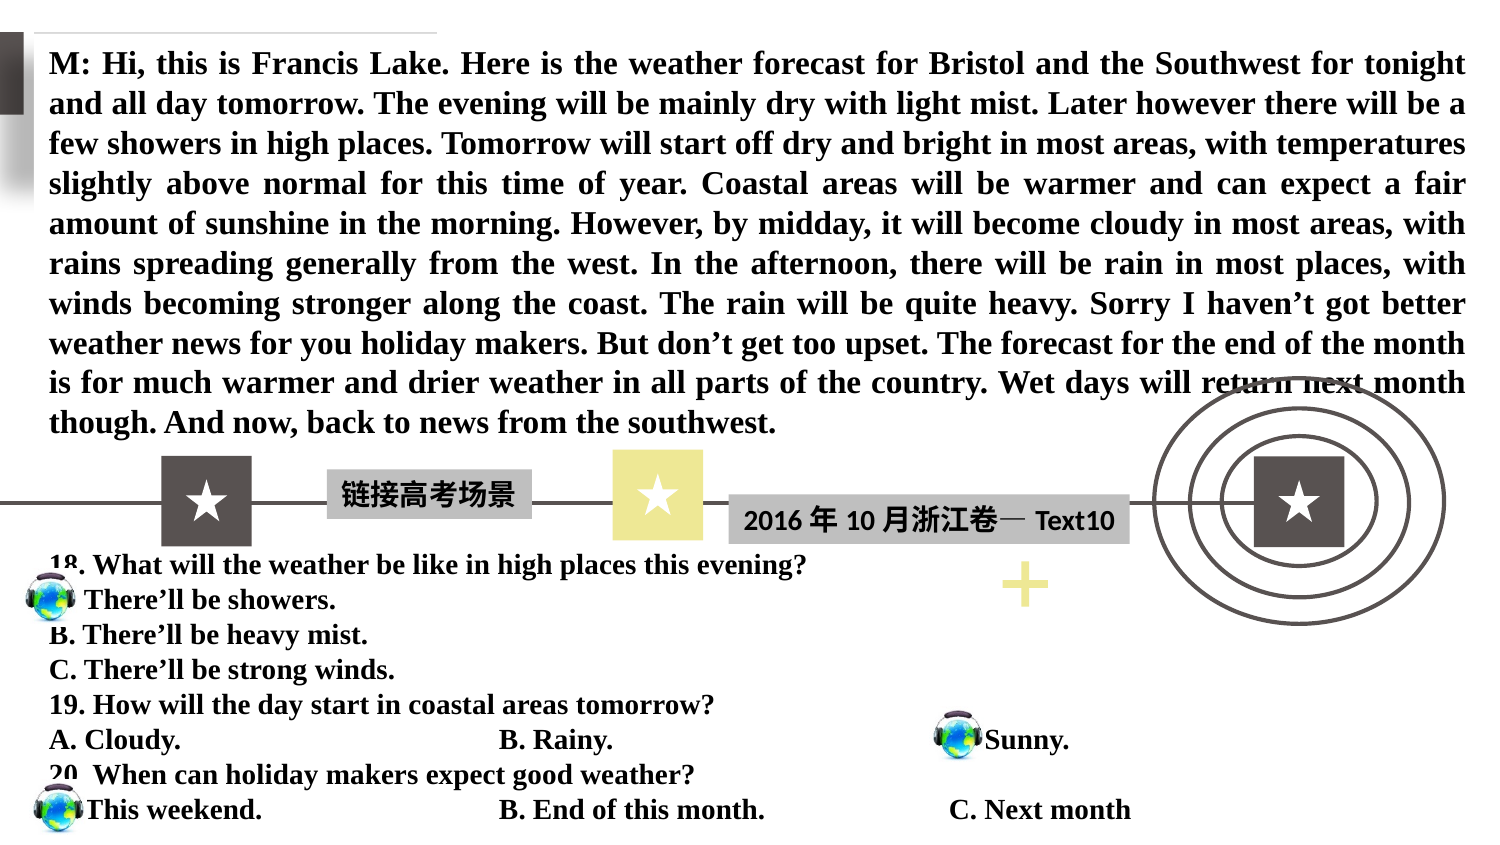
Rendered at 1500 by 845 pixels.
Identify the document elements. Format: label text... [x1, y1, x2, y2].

picture [29, 778, 87, 838]
text_box M: Hi, this is Francis Lake. Here is the weather forecast for Bristol and the Southwest for tonight and all day tomorrow. The evening will be mainly dry with light mist. Later however there will be a few showers in high places. Tomorrow will start off dry and bright in most areas, with temperatures slightly above normal for this time of year. Coastal areas will be warmer and can expect a fair amount of sunshine in the morning. However, by midday, it will become cloudy in most areas, with rains spreading generally from the west. In the afternoon, there will be rain in most places, with winds becoming stronger along the coast. The rain will be quite heavy. Sorry I haven’t got better weather news for you holiday makers. But don’t get too upset. The forecast for the end of the month is for much warmer and drier weather in all parts of the country. Wet days will return next month though. And now, back to news from the southwest. [33, 33, 1484, 448]
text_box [1253, 456, 1345, 548]
text_box [707, 501, 728, 505]
text_box [1130, 501, 1248, 505]
text_box [1152, 376, 1447, 563]
text_box [257, 501, 326, 505]
text_box [0, 501, 156, 505]
picture [928, 706, 987, 765]
text_box 2016年10月浙江卷—Text10 [728, 494, 1130, 538]
text_box [532, 501, 607, 505]
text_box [161, 455, 252, 547]
picture [21, 568, 79, 628]
text_box 18. What will the weather be like in high places this evening? A. There’ll be showers. B. There’ll be heavy mist. C. There’ll be strong winds. 19. How will the day start in coastal areas tomorrow? A. Cloudy. B. Rainy. C. Sunny. 20. When can holiday makers expect good weather? A. This weekend. B. End of this month. C. Next month [34, 538, 1427, 833]
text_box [612, 449, 704, 541]
text_box 链接高考场景 [326, 469, 532, 519]
